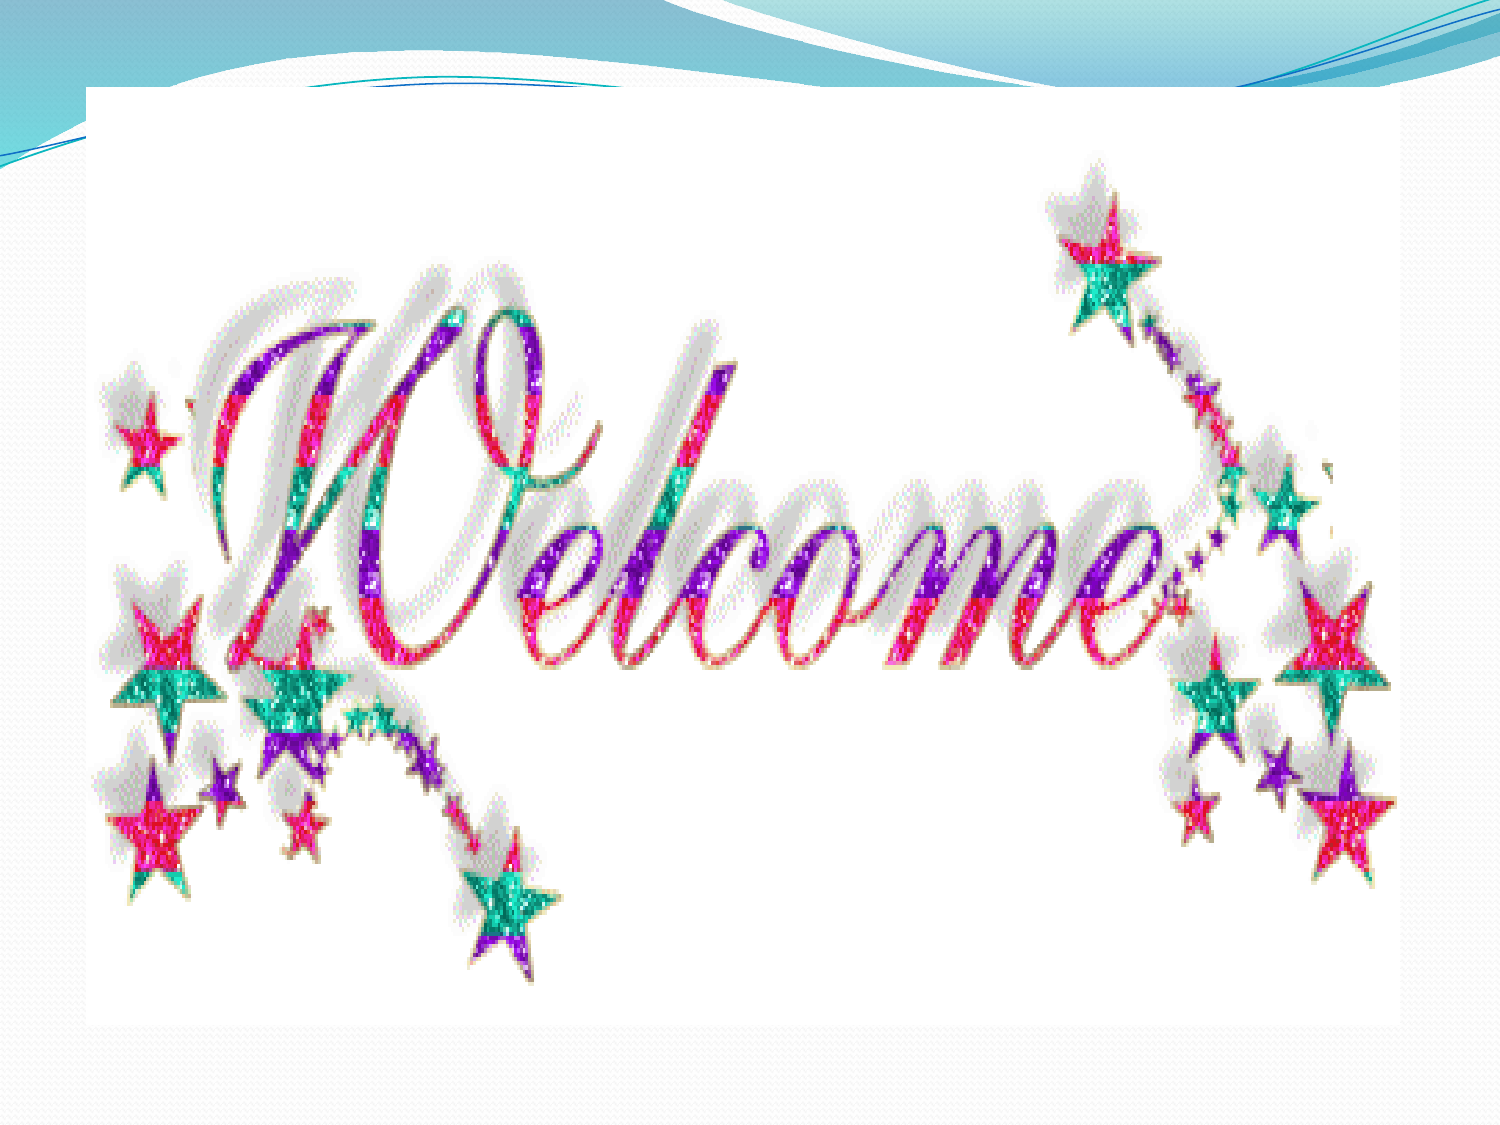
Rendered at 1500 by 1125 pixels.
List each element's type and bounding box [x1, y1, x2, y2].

picture [86, 87, 1401, 1026]
